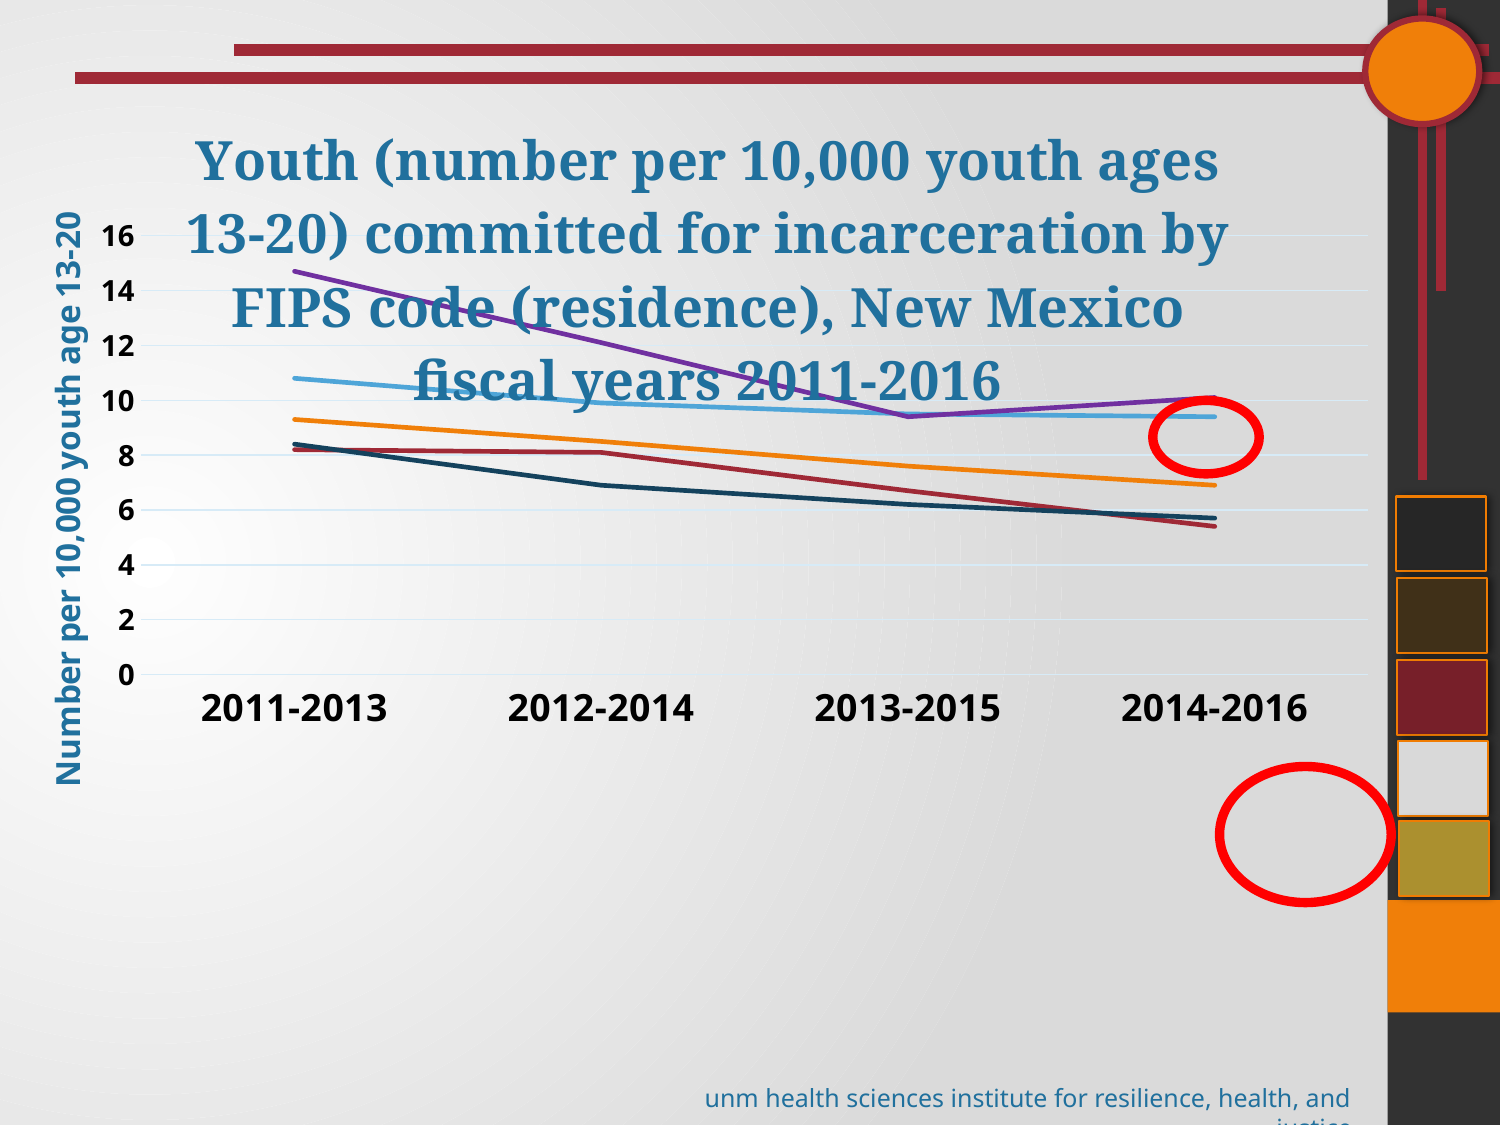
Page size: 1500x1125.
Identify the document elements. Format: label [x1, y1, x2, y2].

text_box [1235, 877, 1376, 905]
chart [24, 81, 1392, 871]
